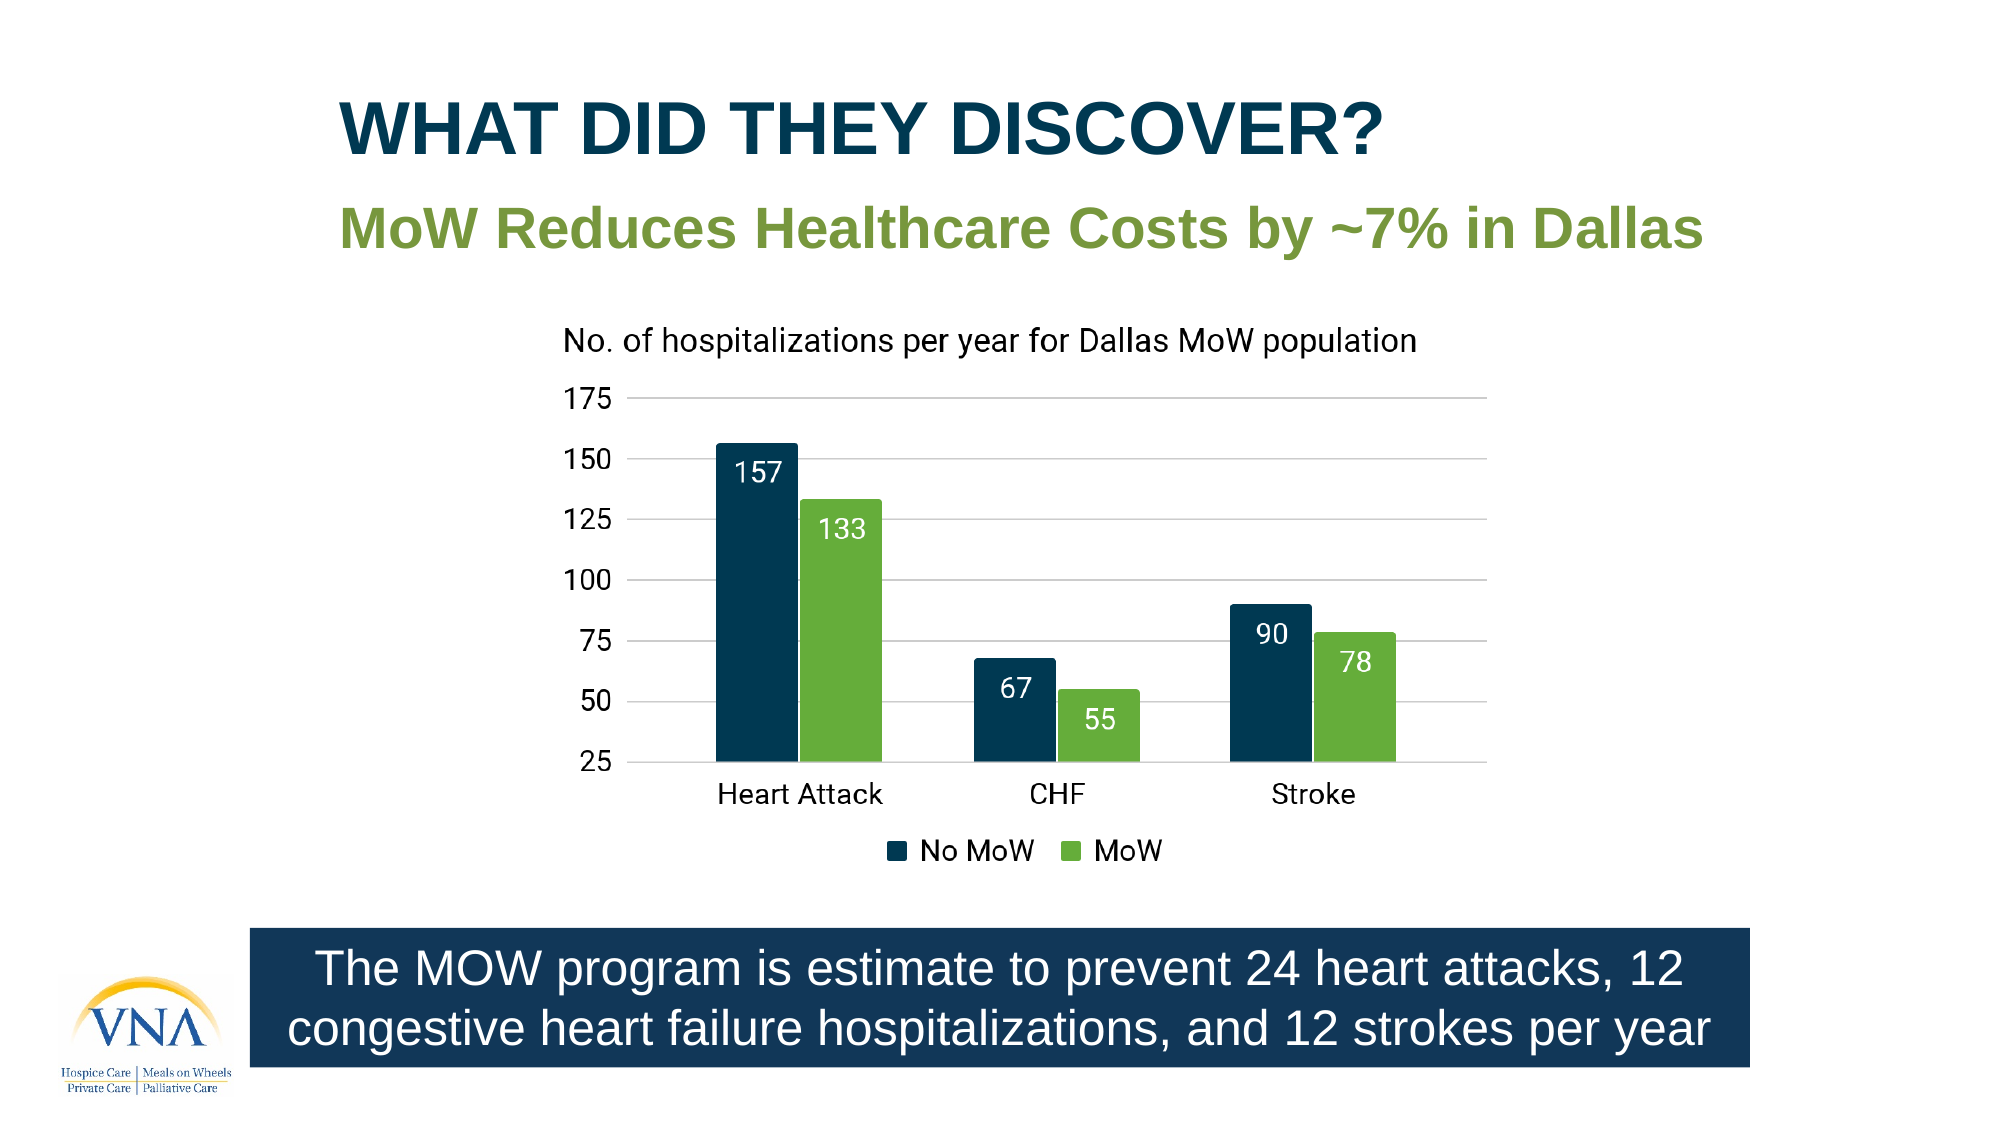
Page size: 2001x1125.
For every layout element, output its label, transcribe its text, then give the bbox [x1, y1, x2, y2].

text_box MoW Reduces Healthcare Costs by ~7% in Dallas [324, 183, 1730, 265]
text_box WHAT DID THEY DISCOVER? [324, 68, 1675, 182]
picture [58, 974, 234, 1097]
picture [532, 309, 1517, 883]
text_box The MOW program is estimate to prevent 24 heart attacks, 12 congestive heart failure hospitalizations, and 12 strokes per year [249, 927, 1750, 1068]
